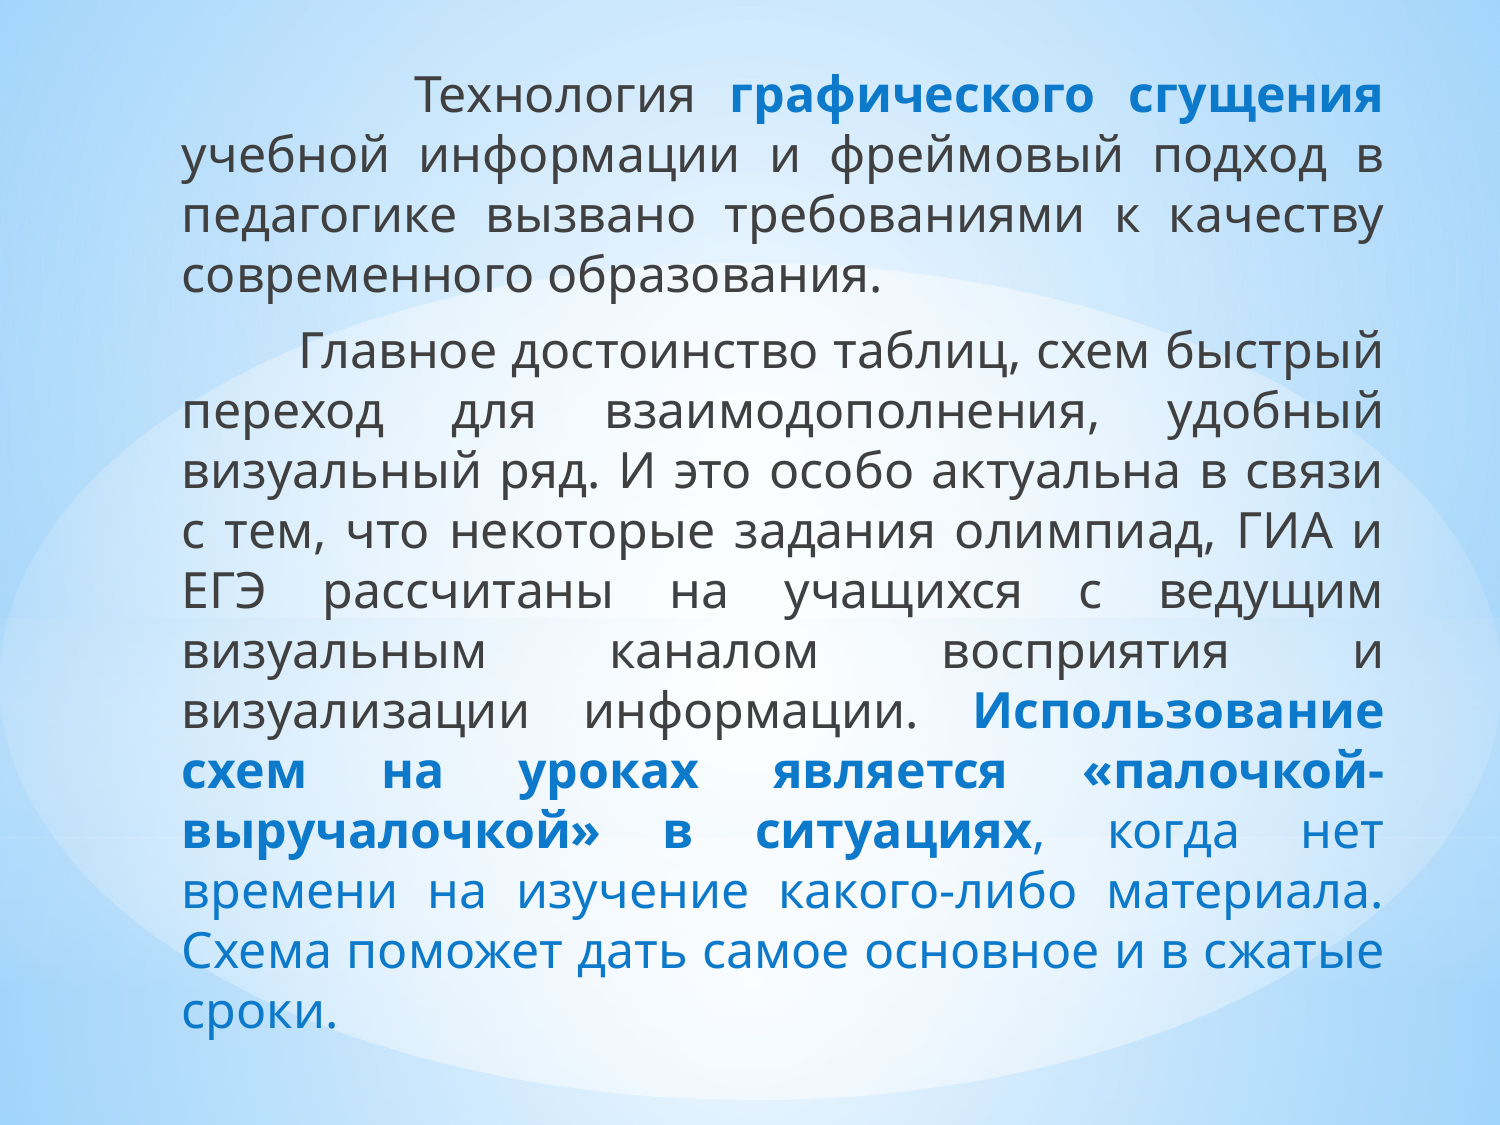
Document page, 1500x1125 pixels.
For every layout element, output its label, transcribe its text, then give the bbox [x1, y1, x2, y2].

list Технология графического сгущения учебной информации и фреймовый подход в педагогике вызвано требованиями к качеству современного образования. Главное достоинство таблиц, схем быстрый переход для взаимодополнения, удобный визуальный ряд. И это особо актуальна в связи с тем, что некоторые задания олимпиад, ГИА и ЕГЭ рассчитаны на учащихся с ведущим визуальным каналом восприятия и визуализации информации. Использование схем на уроках является «палочкой-выручалочкой» в ситуациях, когда нет времени на изучение какого-либо материала. Схема поможет дать самое основное и в сжатые сроки. [159, 54, 1400, 625]
